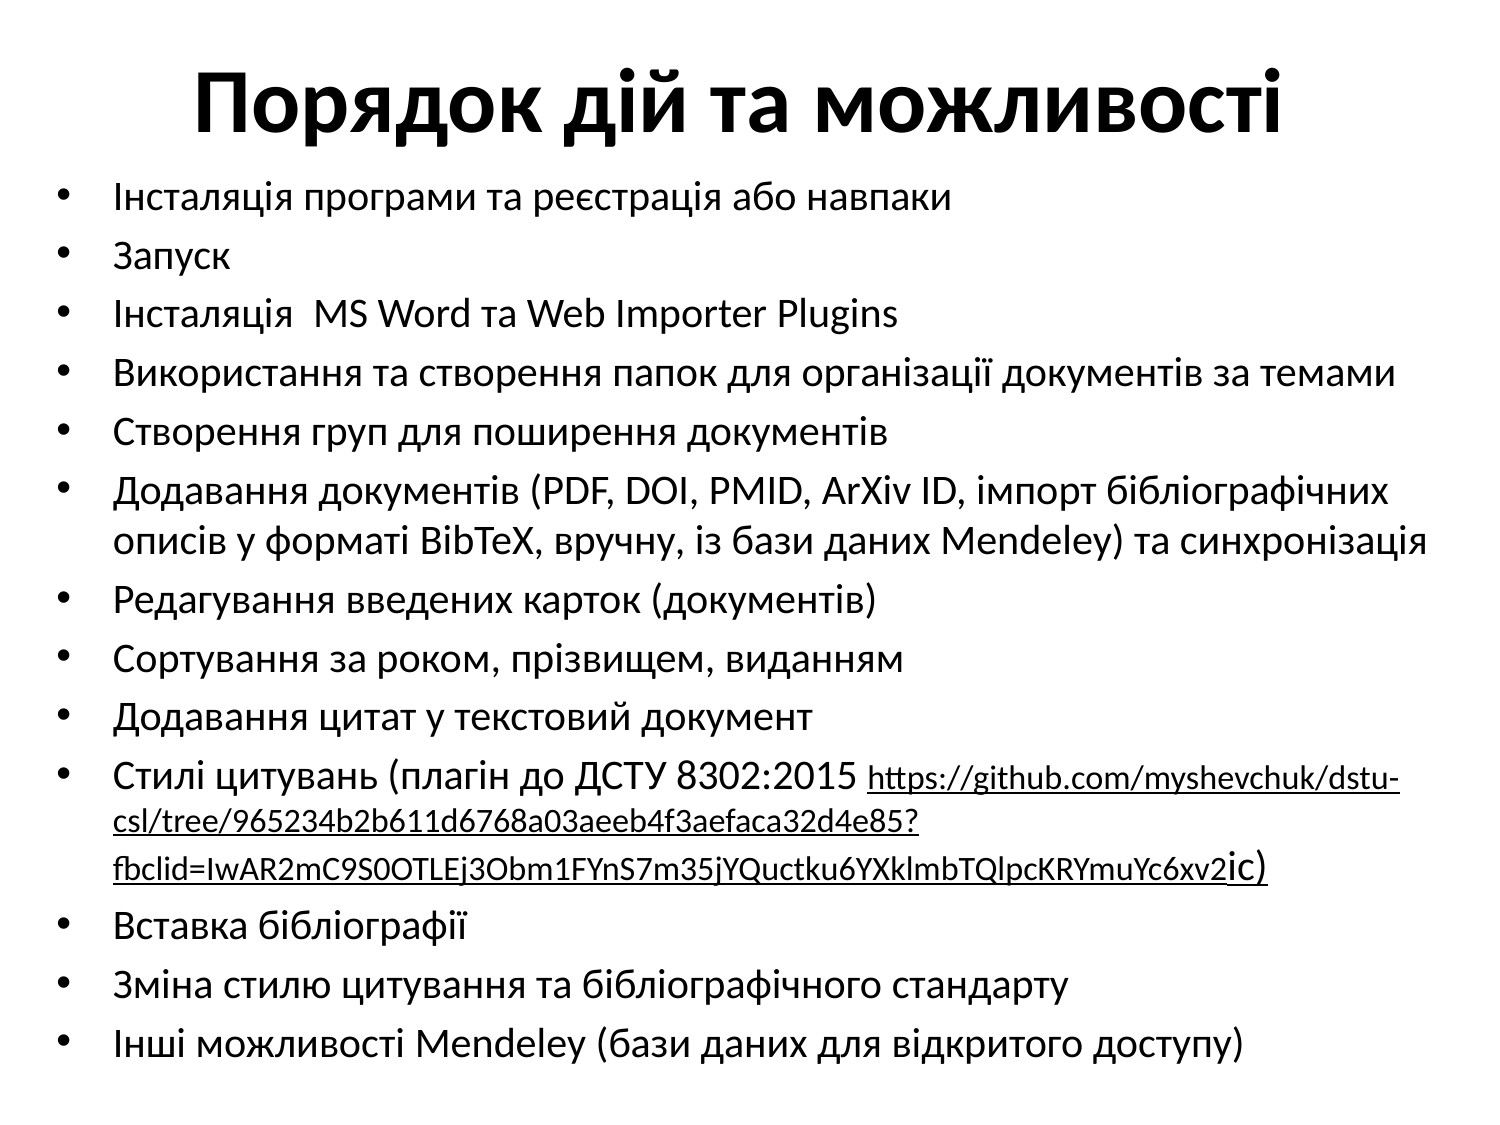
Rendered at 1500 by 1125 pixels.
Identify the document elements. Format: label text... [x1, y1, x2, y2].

title Порядок дій та можливості [64, 1, 1415, 160]
list Інсталяція програми та реєстрація або навпаки Запуск Інсталяція MS Word та Web Importer Plugins Використання та створення папок для організації документів за темами Створення груп для поширення документів Додавання документів (PDF, DOI, PMID, ArXiv ID, імпорт бібліографічних описів у форматі BibTeX, вручну, із бази даних Mendeley) та синхронізація Редагування введених карток (документів) Сортування за роком, прізвищем, виданням Додавання цитат у текстовий документ Стилі цитувань (плагін до ДСТУ 8302:2015 https://github.com/myshevchuk/dstu-csl/tree/965234b2b611d6768a03aeeb4f3aefaca32d4e85?fbclid=IwAR2mC9S0OTLEj3Obm1FYnS7m35jYQuctku6YXklmbTQlpcKRYmuYc6xv2ic) Вставка бібліографії Зміна стилю цитування та бібліографічного стандарту Інші можливості Mendeley (бази даних для відкритого доступу) [41, 160, 1459, 1106]
